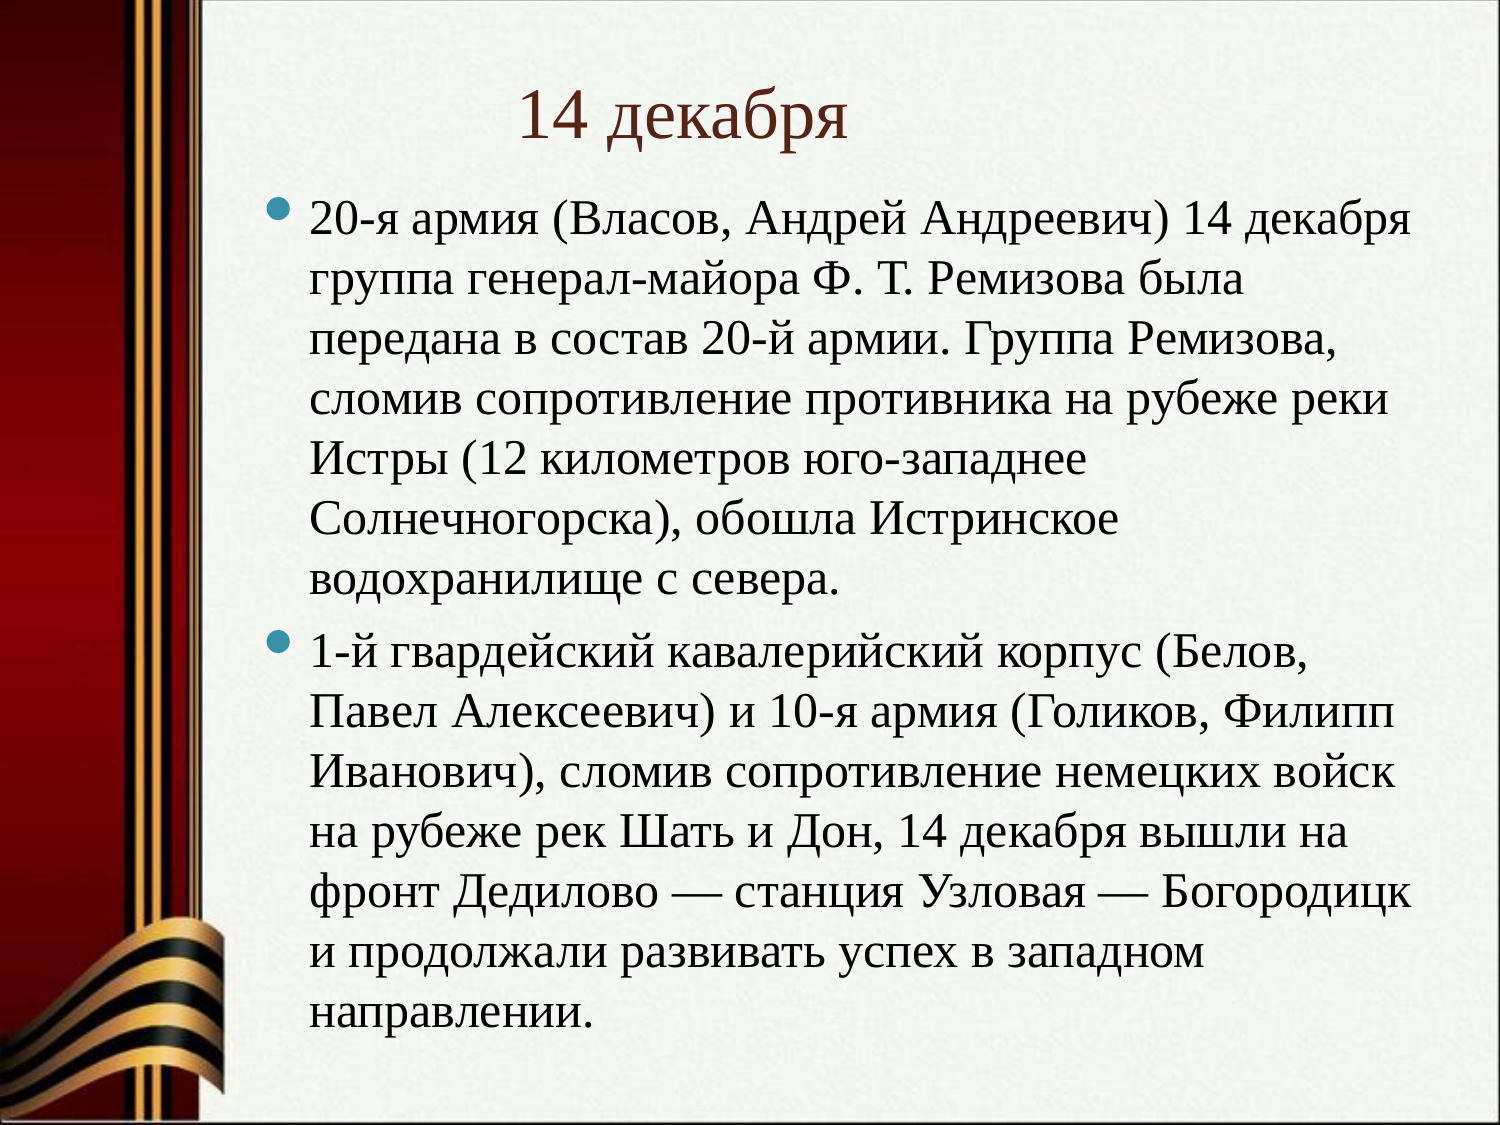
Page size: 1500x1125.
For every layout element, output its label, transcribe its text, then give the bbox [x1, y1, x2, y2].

subtitle 20-я армия (Власов, Андрей Андреевич) 14 декабря группа генерал-майора Ф. Т. Ремизова была передана в состав 20-й армии. Группа Ремизова, сломив сопротивление противника на рубеже реки Истры (12 километров юго-западнее Солнечногорска), обошла Истринское водохранилище с севера. 1-й гвардейский кавалерийский корпус (Белов, Павел Алексеевич) и 10-я армия (Голиков, Филипп Иванович), сломив сопротивление немецких войск на рубеже рек Шать и Дон, 14 декабря вышли на фронт Дедилово — станция Узловая — Богородицк и продолжали развивать успех в западном направлении. [234, 184, 1450, 1094]
title 14 декабря [501, 59, 1450, 161]
picture [0, 0, 1500, 1125]
